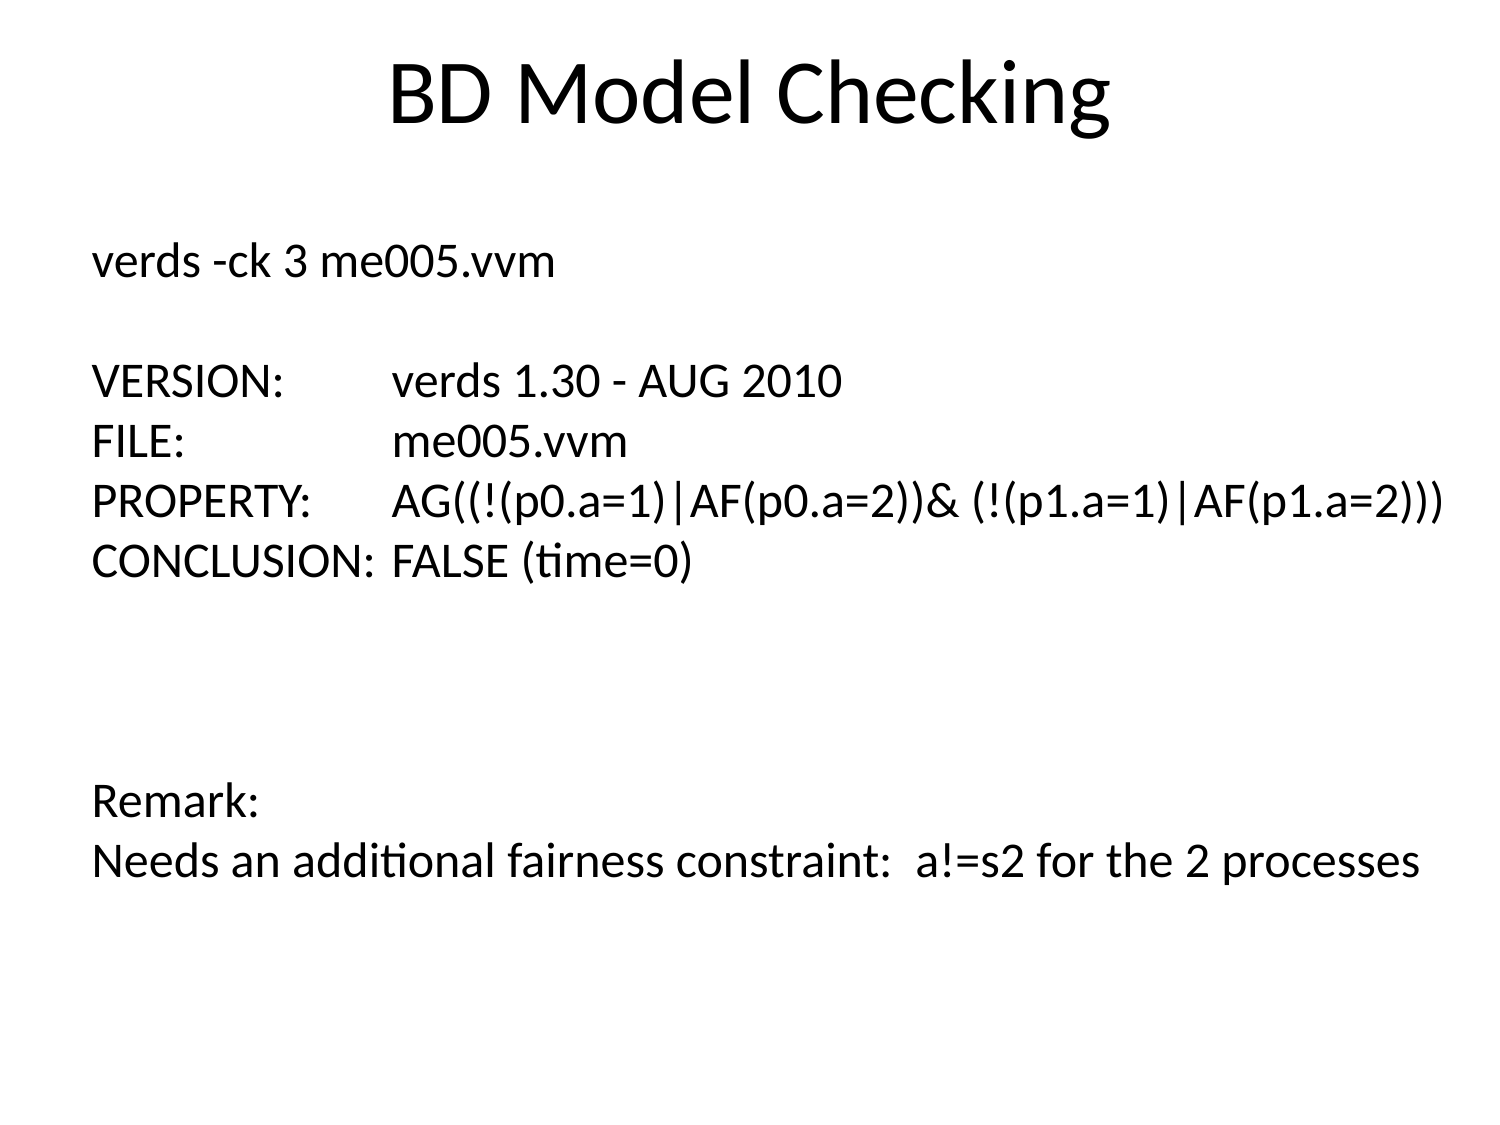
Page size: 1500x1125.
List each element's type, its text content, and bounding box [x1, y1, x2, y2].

text_box verds -ck 3 me005.vvm VERSION: verds 1.30 - AUG 2010 FILE: me005.vvm PROPERTY: AG((!(p0.a=1)|AF(p0.a=2))& (!(p1.a=1)|AF(p1.a=2))) CONCLUSION: FALSE (time=0) Remark: Needs an additional fairness constraint: a!=s2 for the 2 processes [76, 219, 1471, 1047]
title BD Model Checking [75, 0, 1425, 173]
